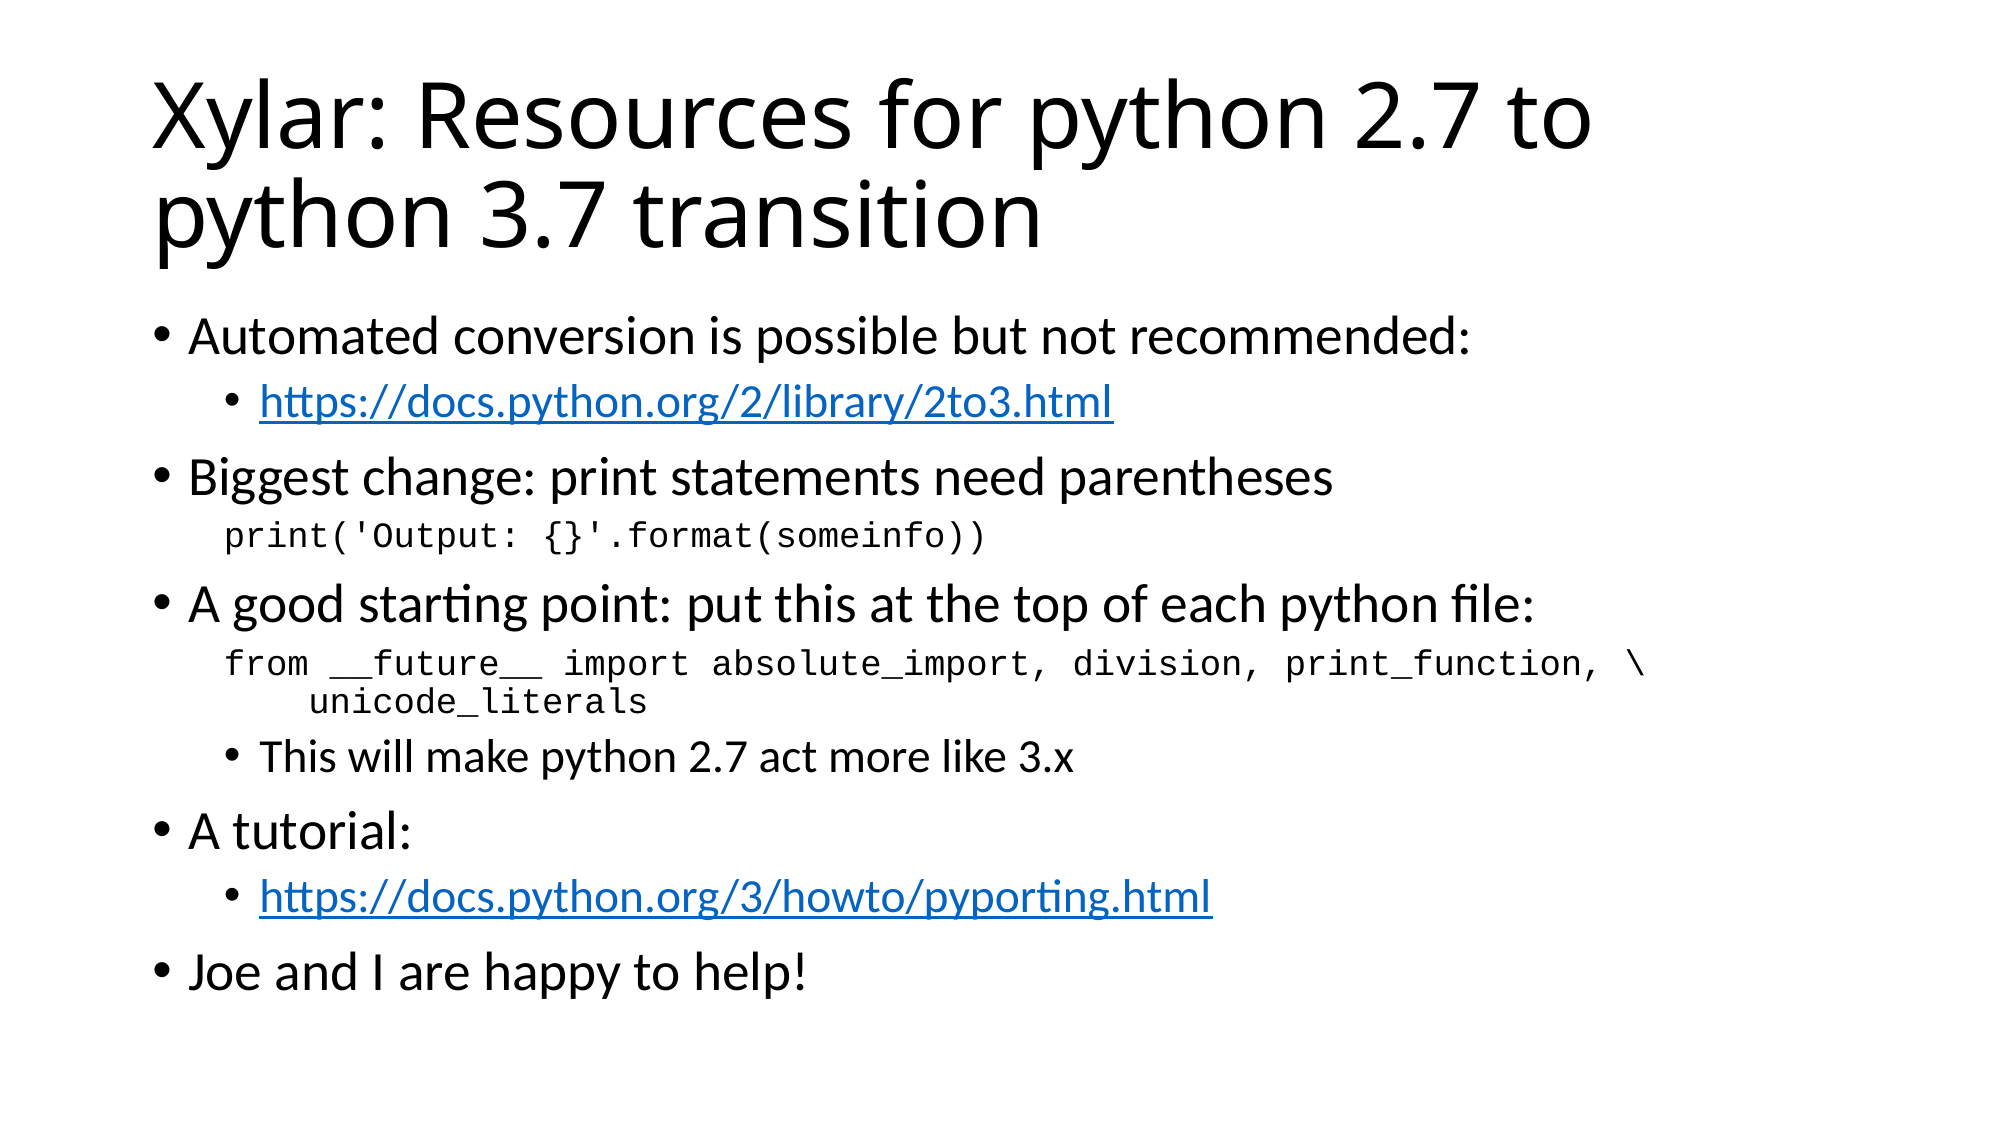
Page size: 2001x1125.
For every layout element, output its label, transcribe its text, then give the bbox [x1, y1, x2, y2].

title Xylar: Resources for python 2.7 to python 3.7 transition [137, 59, 1863, 278]
list Automated conversion is possible but not recommended: https://docs.python.org/2/library/2to3.html Biggest change: print statements need parentheses print('Output: {}'.format(someinfo)) A good starting point: put this at the top of each python file: from __future__ import absolute_import, division, print_function, \ unicode_literals This will make python 2.7 act more like 3.x A tutorial: https://docs.python.org/3/howto/pyporting.html Joe and I are happy to help! [137, 299, 1863, 1014]
